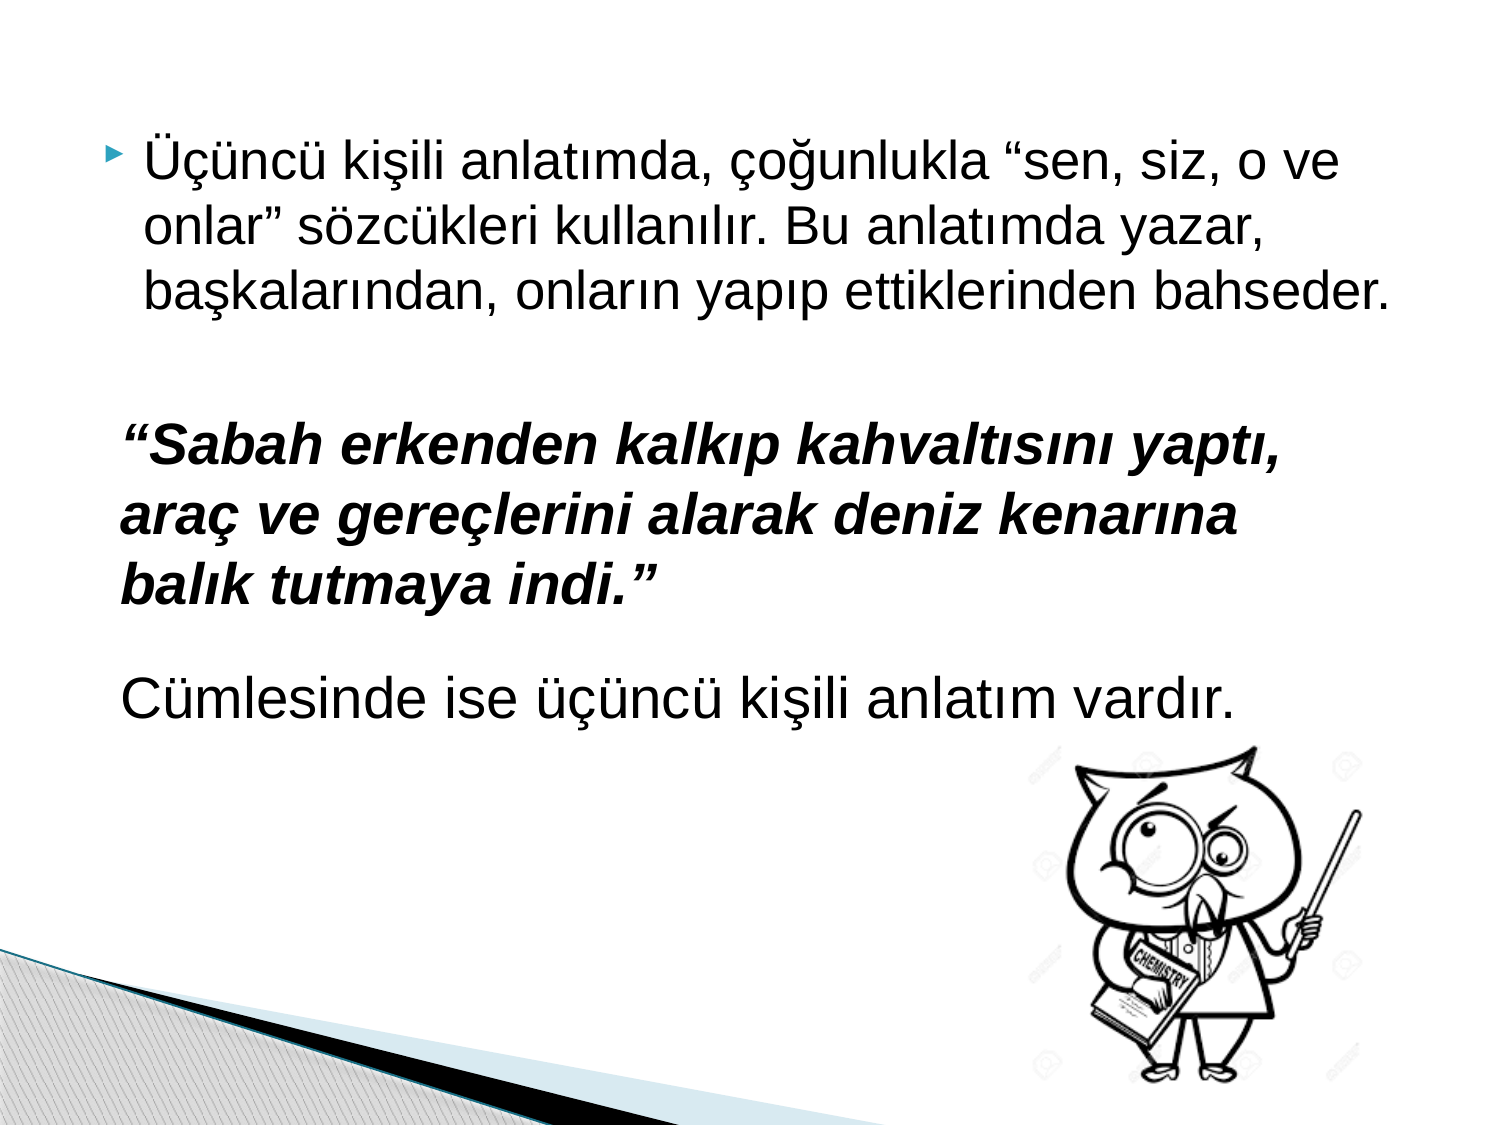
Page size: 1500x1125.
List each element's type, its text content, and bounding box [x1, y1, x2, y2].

text_box “Sabah erkenden kalkıp kahvaltısını yaptı, araç ve gereçlerini alarak deniz kenarına balık tutmaya indi.” Cümlesinde ise üçüncü kişili anlatım vardır. [105, 398, 1372, 784]
picture [1019, 738, 1372, 1091]
list Üçüncü kişili anlatımda, çoğunlukla “sen, siz, o ve onlar” sözcükleri kullanılır. Bu anlatımda yazar, başkalarından, onların yapıp ettiklerinden bahseder. [70, 117, 1421, 387]
